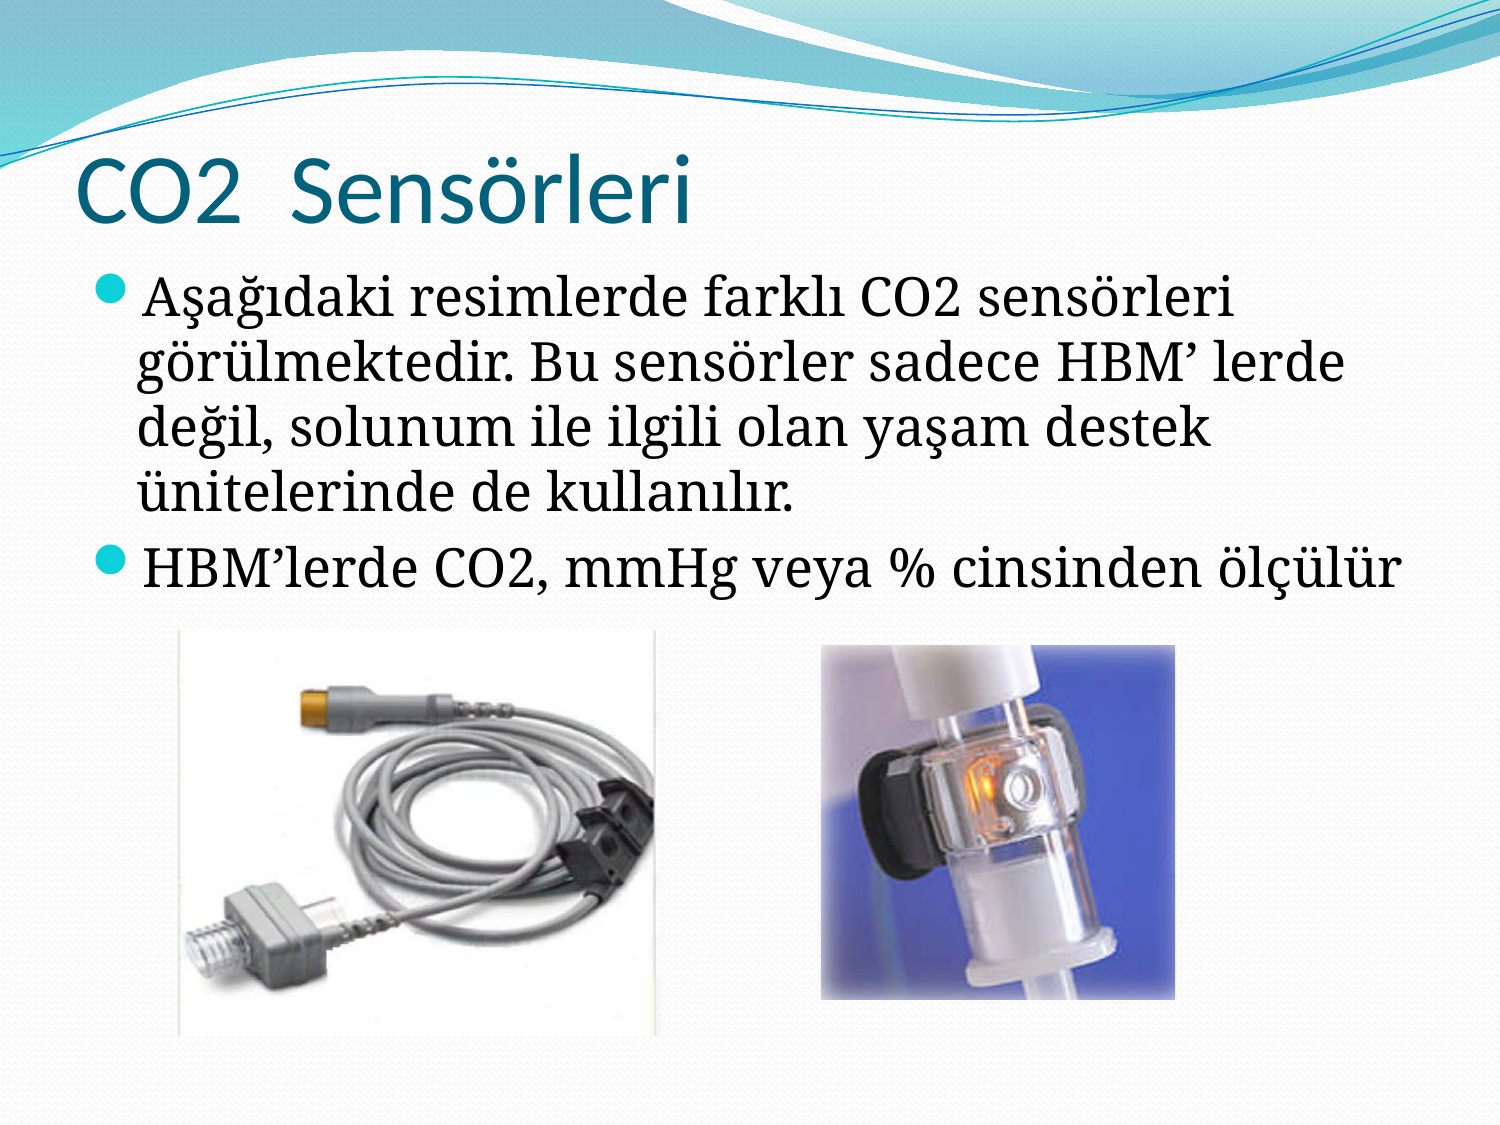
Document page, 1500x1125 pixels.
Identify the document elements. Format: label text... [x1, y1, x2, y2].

picture [176, 630, 660, 1037]
title CO2 Sensörleri [75, 115, 1425, 244]
list Aşağıdaki resimlerde farklı CO2 sensörleri görülmektedir. Bu sensörler sadece HBM’ lerde değil, solunum ile ilgili olan yaşam destek ünitelerinde de kullanılır. HBM’lerde CO2, mmHg veya % cinsinden ölçülür [76, 255, 1425, 882]
picture [820, 644, 1176, 1000]
